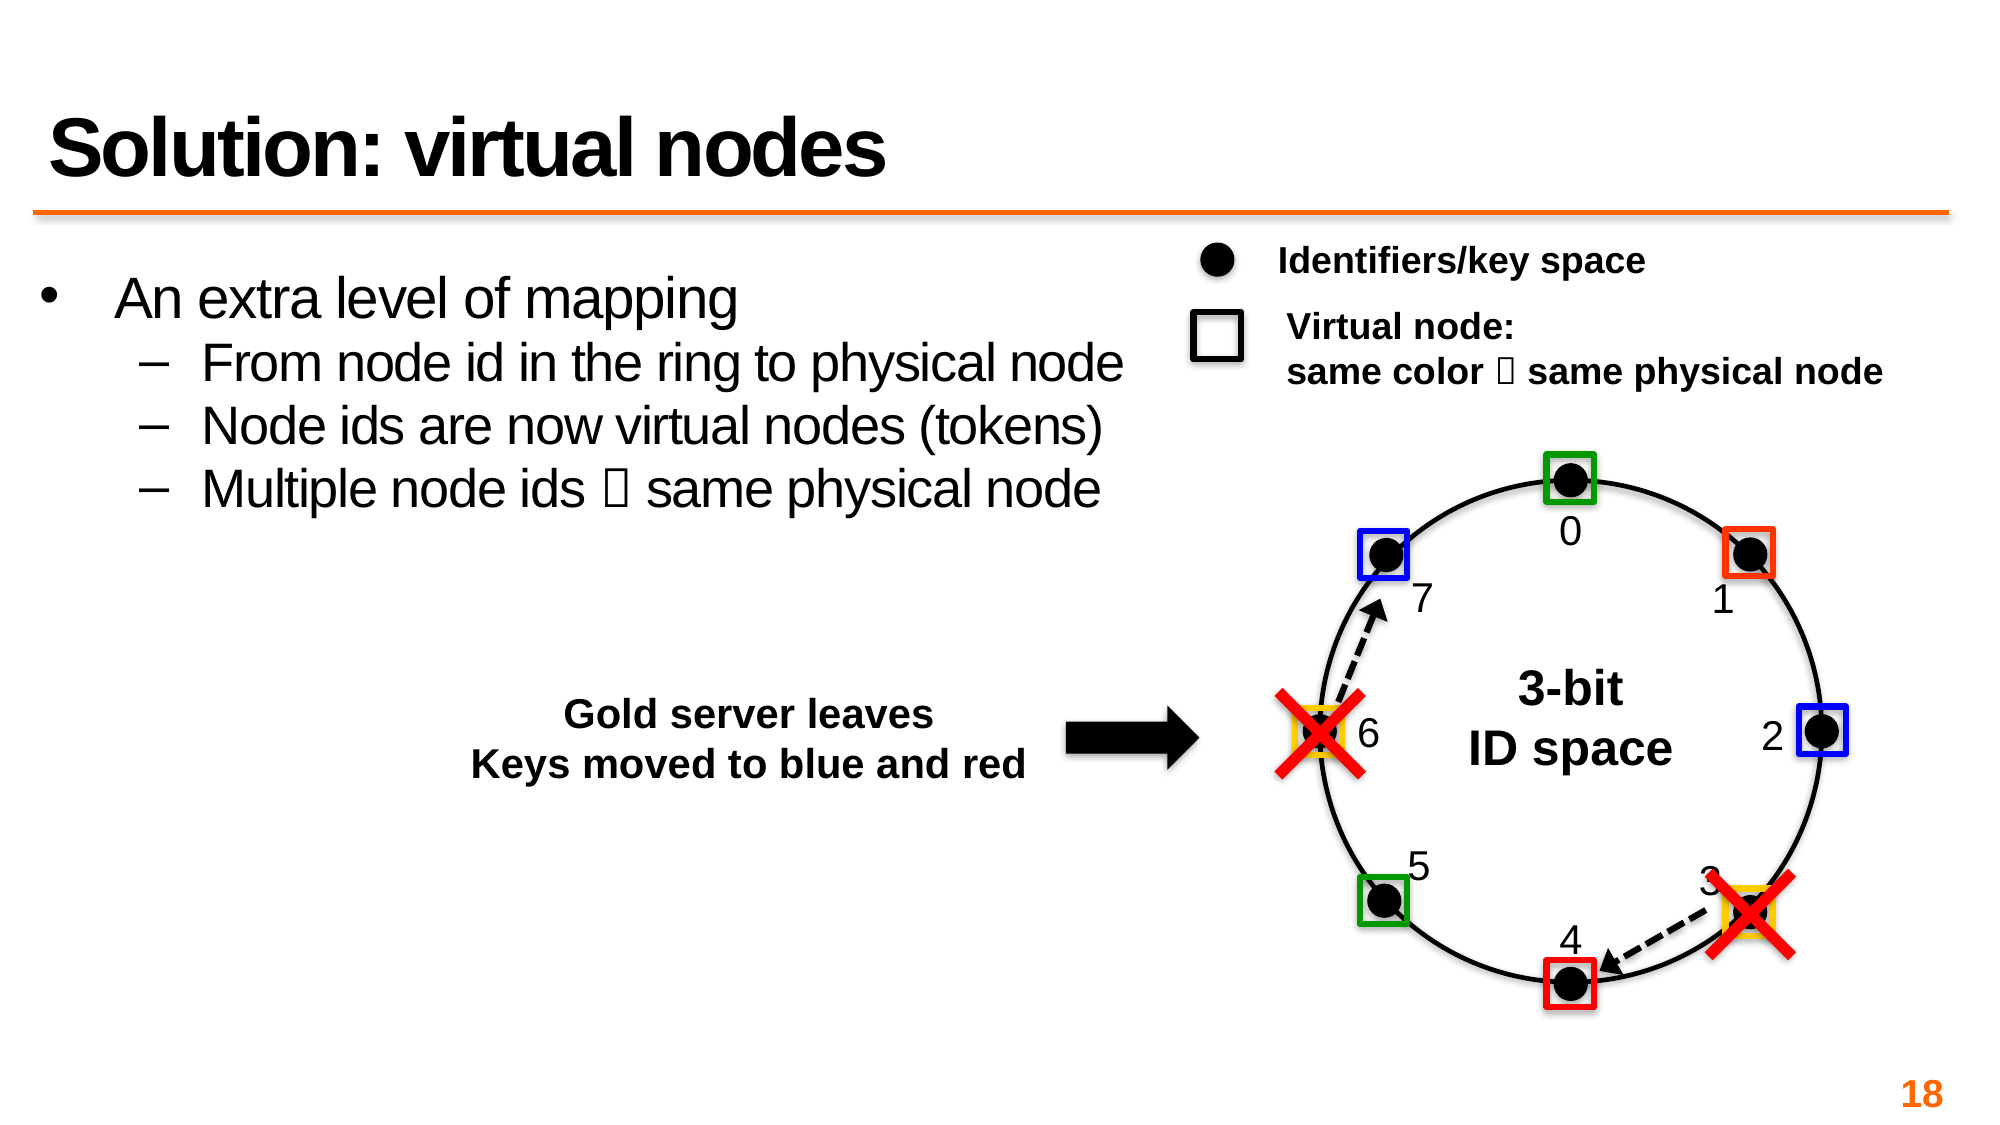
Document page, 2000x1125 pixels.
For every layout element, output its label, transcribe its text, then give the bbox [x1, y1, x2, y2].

text_box [1193, 311, 1242, 360]
text_box Identifiers/key space [1263, 228, 1662, 289]
slide_number 18 [1482, 1074, 1950, 1110]
text_box Gold server leaves Keys moved to blue and red [455, 679, 1042, 795]
text_box [1273, 687, 1289, 712]
text_box [1201, 244, 1233, 276]
text_box [1065, 704, 1200, 770]
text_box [1294, 454, 1847, 1008]
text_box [1599, 909, 1707, 972]
list An extra level of mapping From node id in the ring to physical node Node ids are now virtual nodes (tokens) Multiple node ids  same physical node [33, 267, 1950, 1076]
text_box Virtual node: same color  same physical node [1271, 294, 1899, 400]
title Solution: virtual nodes [33, 24, 1950, 201]
text_box [1273, 755, 1289, 781]
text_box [1337, 598, 1381, 703]
